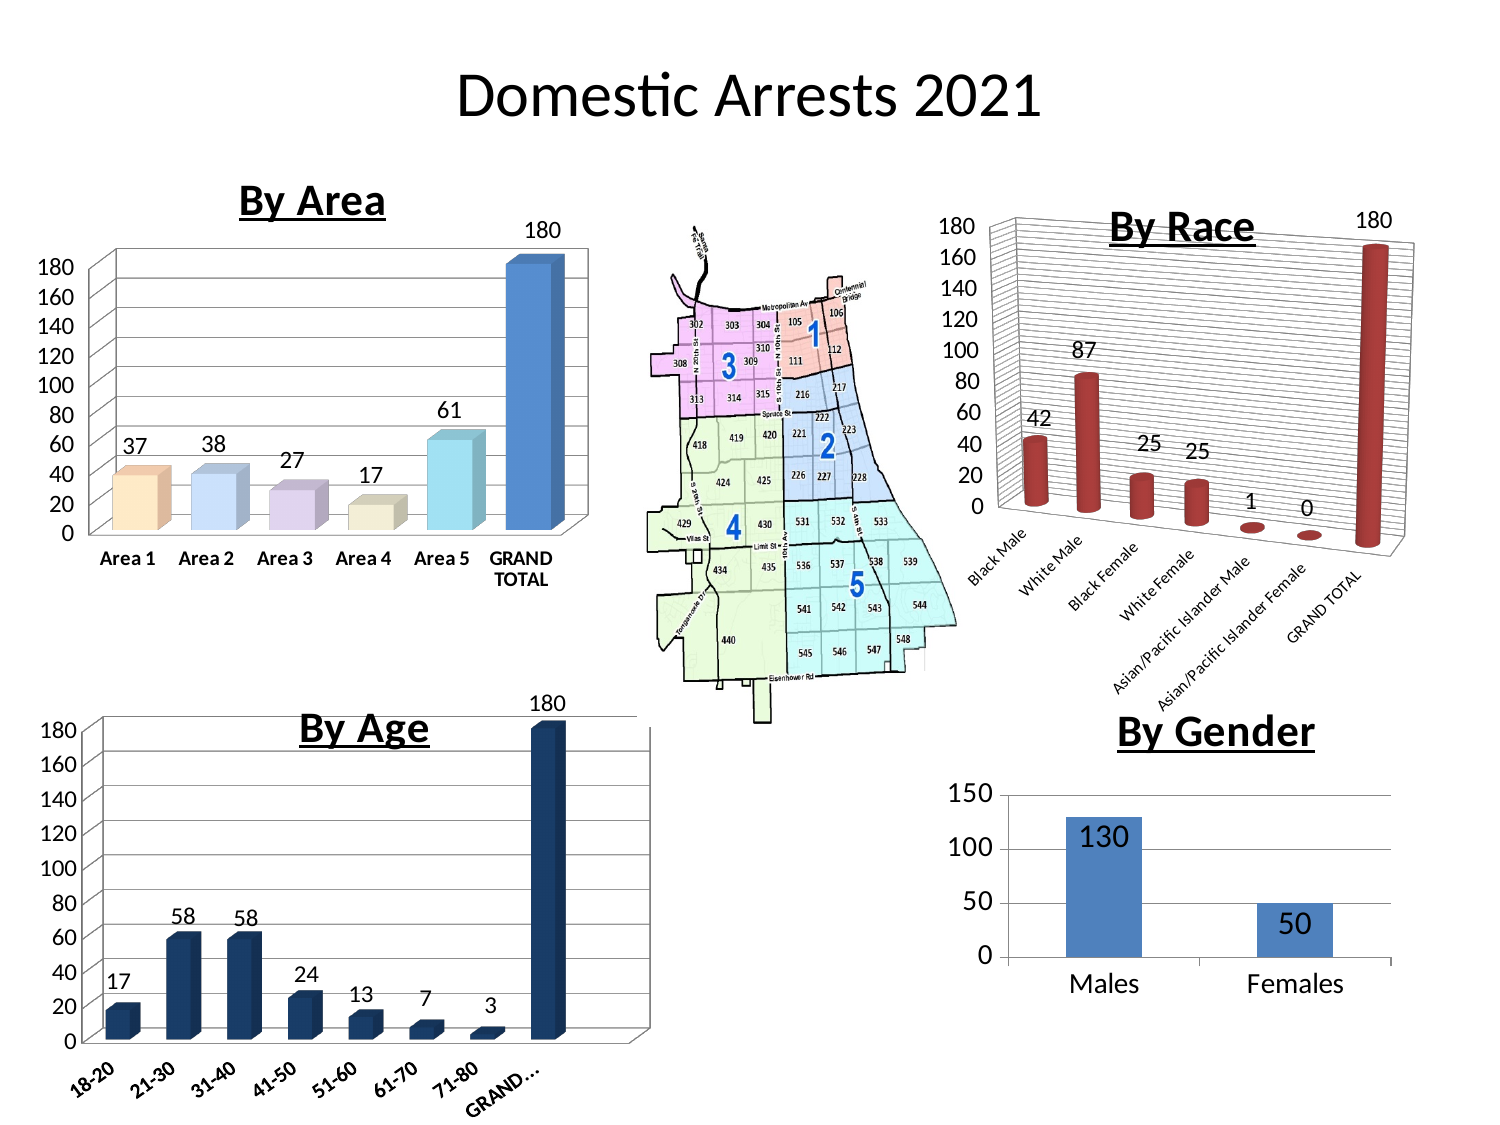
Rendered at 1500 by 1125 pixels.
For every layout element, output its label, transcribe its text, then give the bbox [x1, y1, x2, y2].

chart [24, 679, 688, 1125]
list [637, 212, 869, 727]
chart [874, 74, 1451, 1009]
title Domestic Arrests 2021 [75, 45, 1425, 138]
chart [24, 149, 601, 601]
